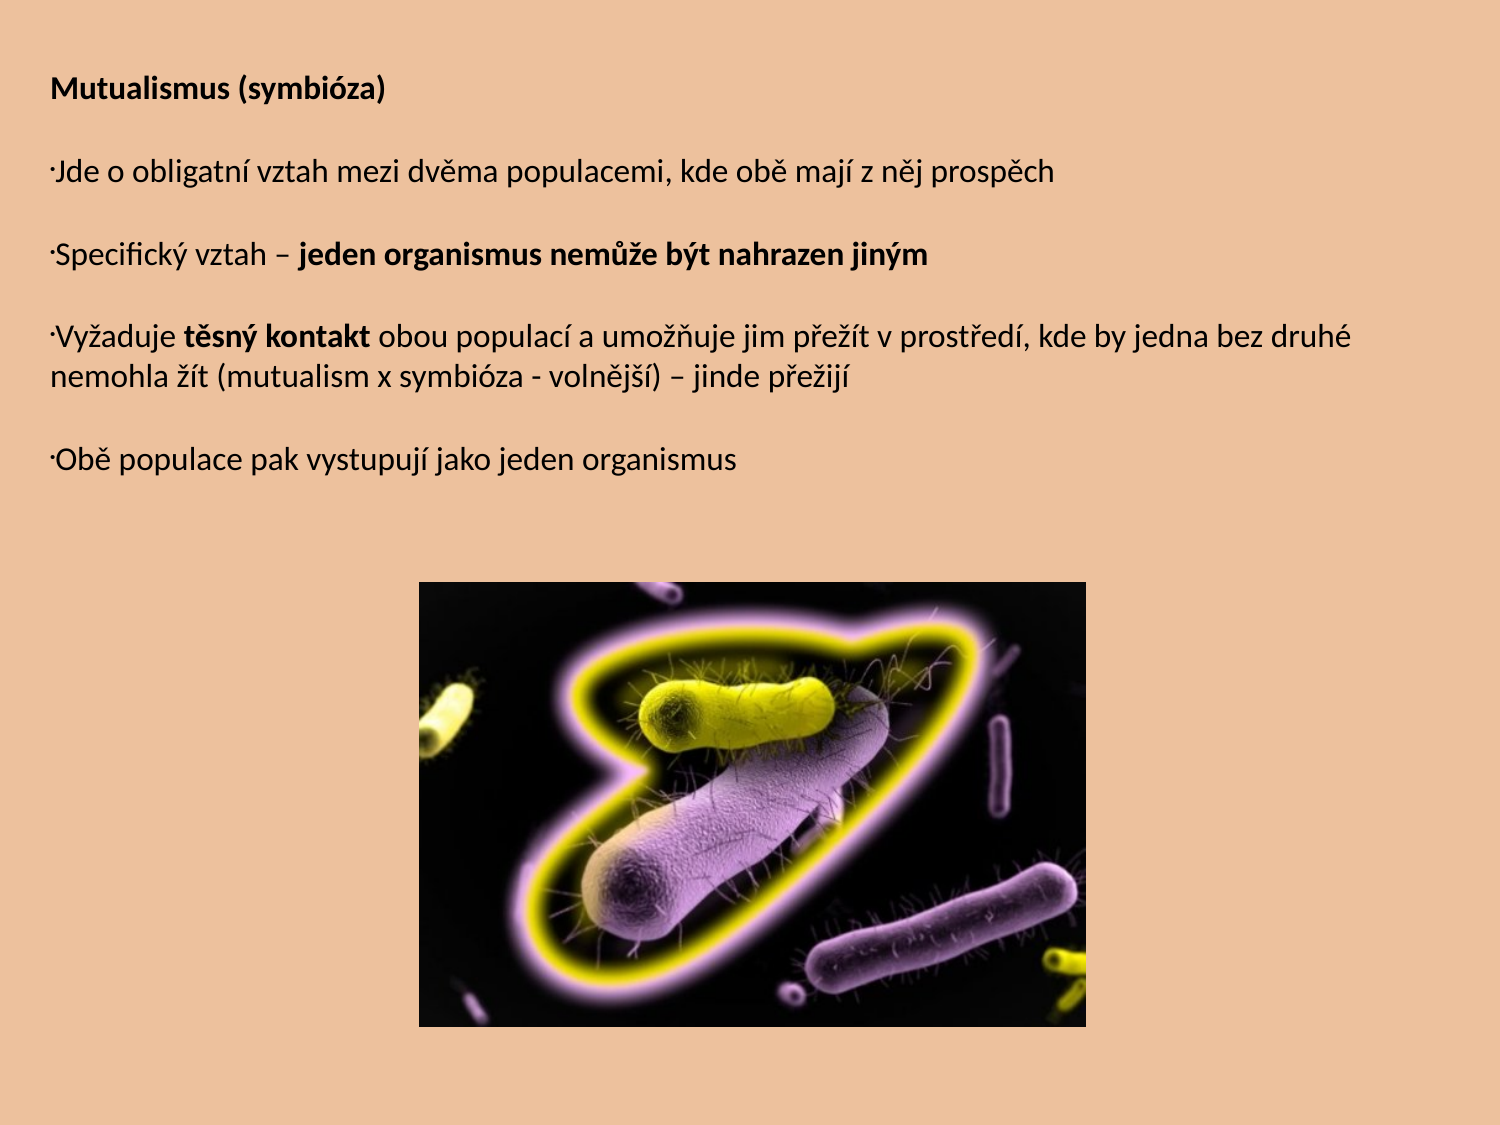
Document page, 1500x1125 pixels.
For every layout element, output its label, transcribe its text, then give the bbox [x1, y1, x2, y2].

picture [418, 581, 1086, 1027]
list Mutualismus (symbióza) Jde o obligatní vztah mezi dvěma populacemi, kde obě mají z něj prospěch Specifický vztah – jeden organismus nemůže být nahrazen jiným Vyžaduje těsný kontakt obou populací a umožňuje jim přežít v prostředí, kde by jedna bez druhé nemohla žít (mutualism x symbióza - volnější) – jinde přežijí Obě populace pak vystupují jako jeden organismus [35, 59, 1386, 802]
